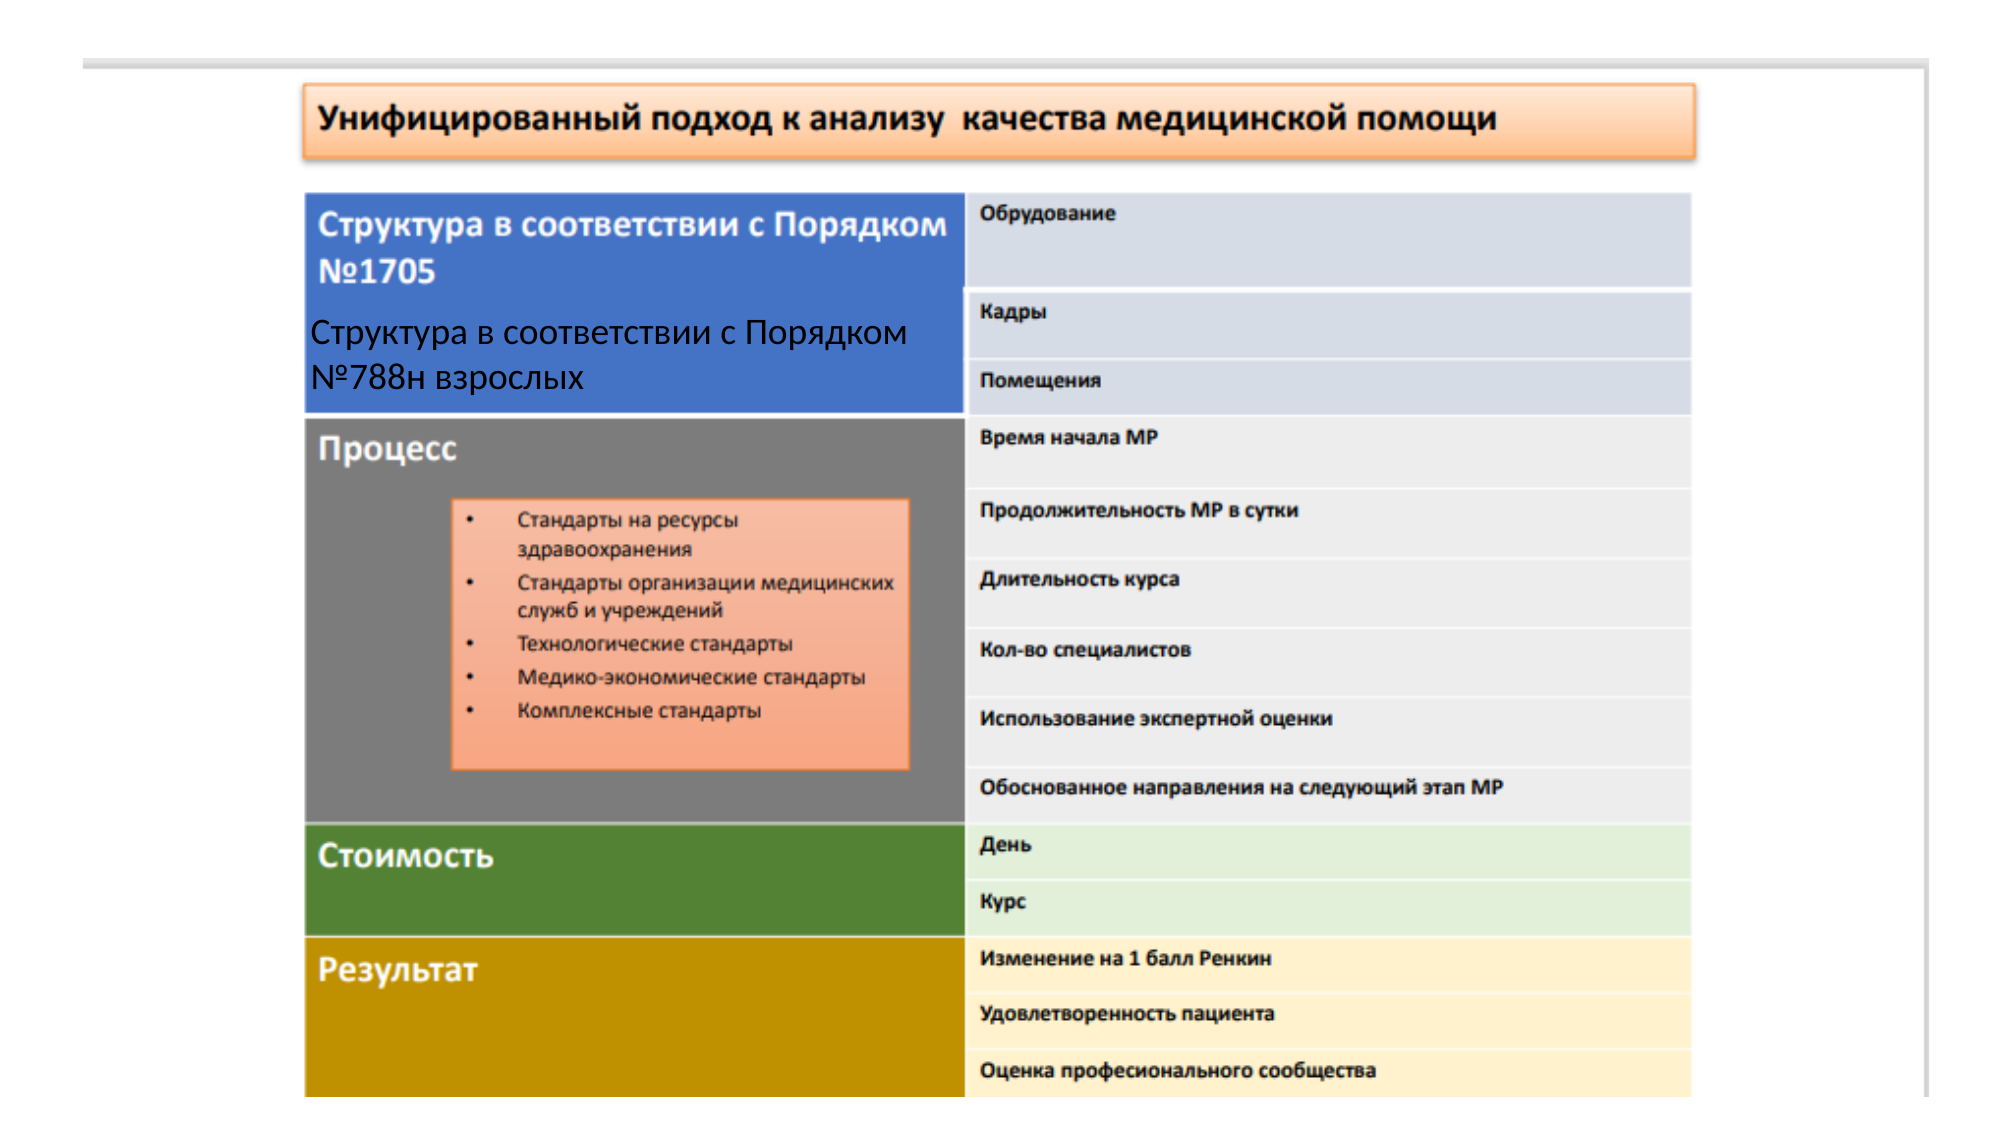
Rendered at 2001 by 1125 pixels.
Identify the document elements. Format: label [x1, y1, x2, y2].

picture [82, 58, 1930, 1097]
